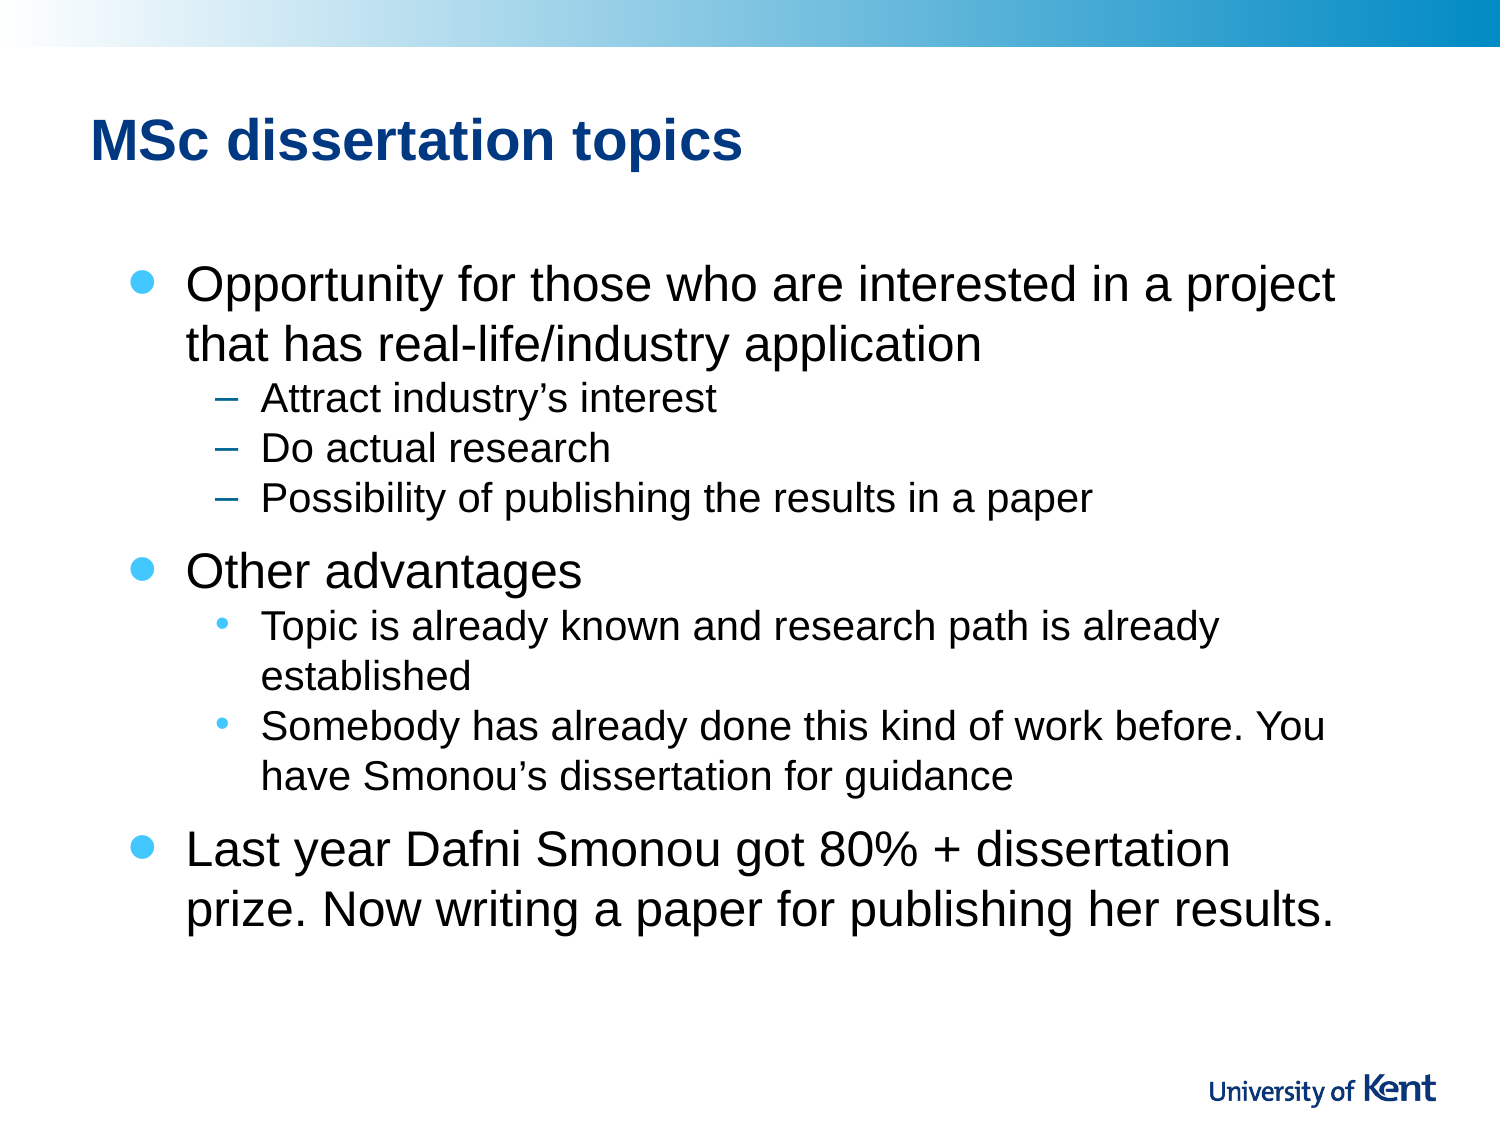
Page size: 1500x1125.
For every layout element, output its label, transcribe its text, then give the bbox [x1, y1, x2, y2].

picture [1400, 0, 1404, 47]
list Opportunity for those who are interested in a project that has real-life/industry application Attract industry’s interest Do actual research Possibility of publishing the results in a paper Other advantages Topic is already known and research path is already established Somebody has already done this kind of work before. You have Smonou’s dissertation for guidance Last year Dafni Smonou got 80% + dissertation prize. Now writing a paper for publishing her results. [111, 243, 1365, 1048]
title MSc dissertation topics [74, 89, 1436, 185]
picture [1210, 1074, 1436, 1108]
